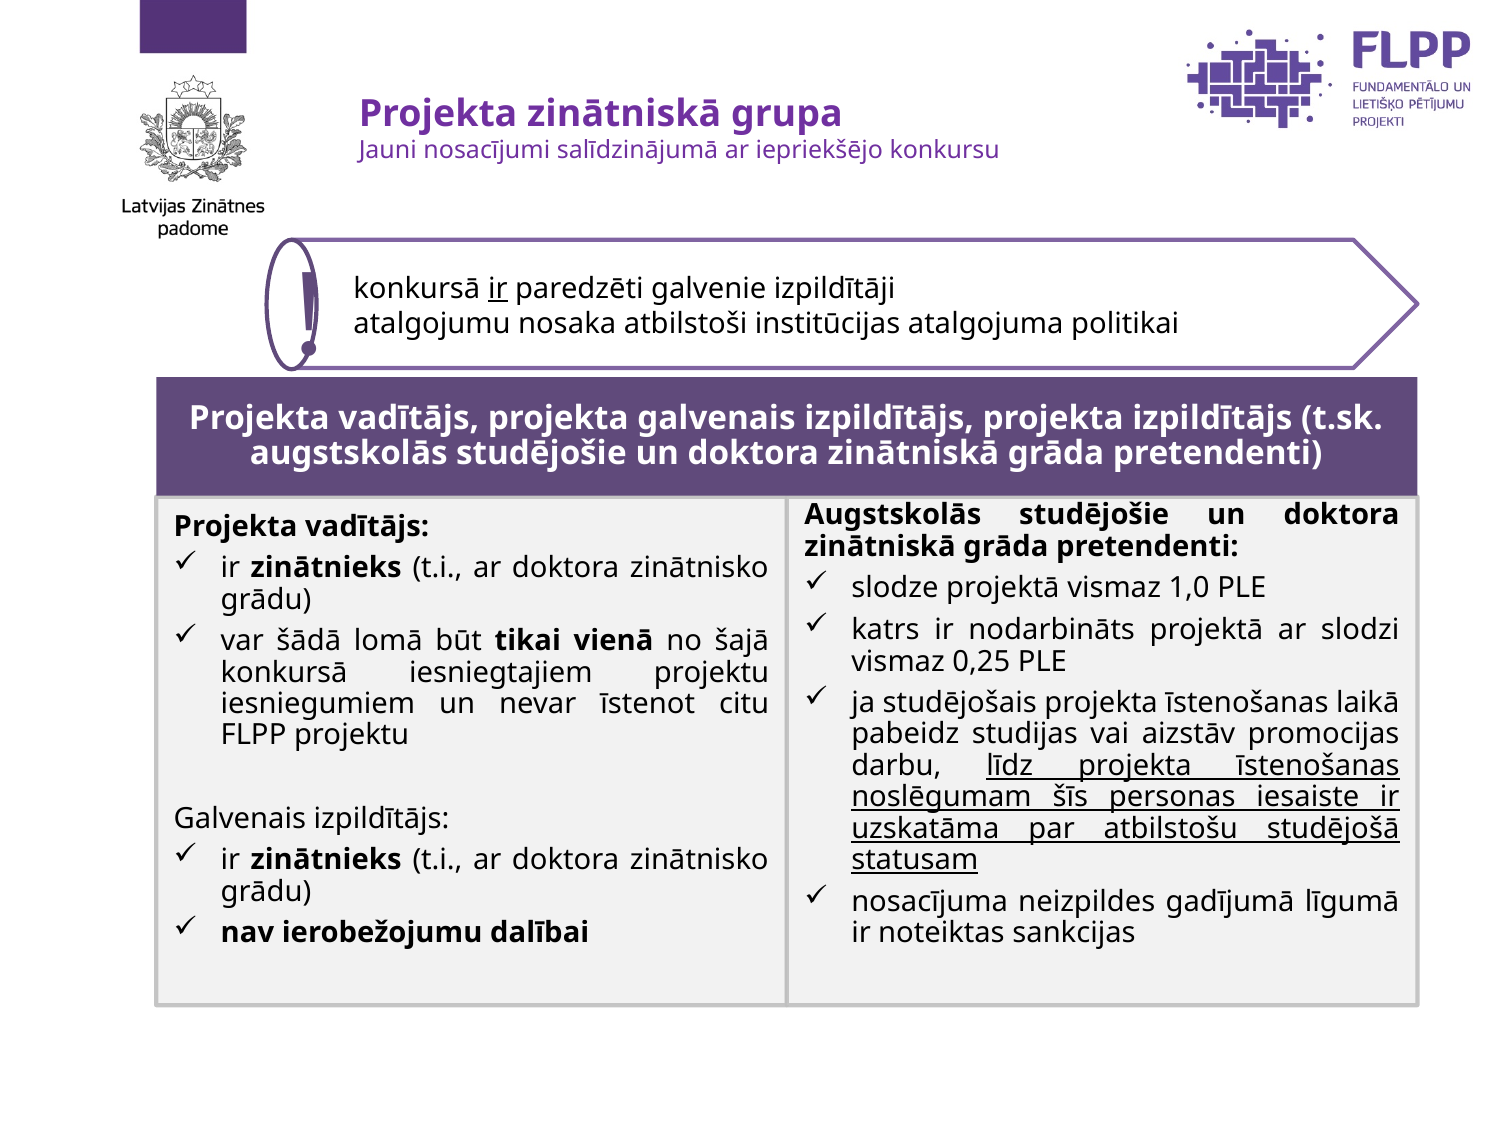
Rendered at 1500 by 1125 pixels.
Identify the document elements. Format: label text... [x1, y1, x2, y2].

picture [48, 0, 338, 321]
title Projekta zinātniskā grupa Jauni nosacījumi salīdzinājumā ar iepriekšējo konkursu [343, 81, 1344, 237]
text_box ! [264, 237, 319, 372]
picture [1156, 0, 1500, 159]
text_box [155, 496, 1418, 1006]
text_box Projekta vadītājs, projekta galvenais izpildītājs, projekta izpildītājs (t.sk. augstskolās studējošie un doktora zinātniskā grāda pretendenti) [154, 375, 1420, 498]
text_box konkursā ir paredzēti galvenie izpildītāji atalgojumu nosaka atbilstoši institūcijas atalgojuma politikai [294, 237, 1420, 371]
